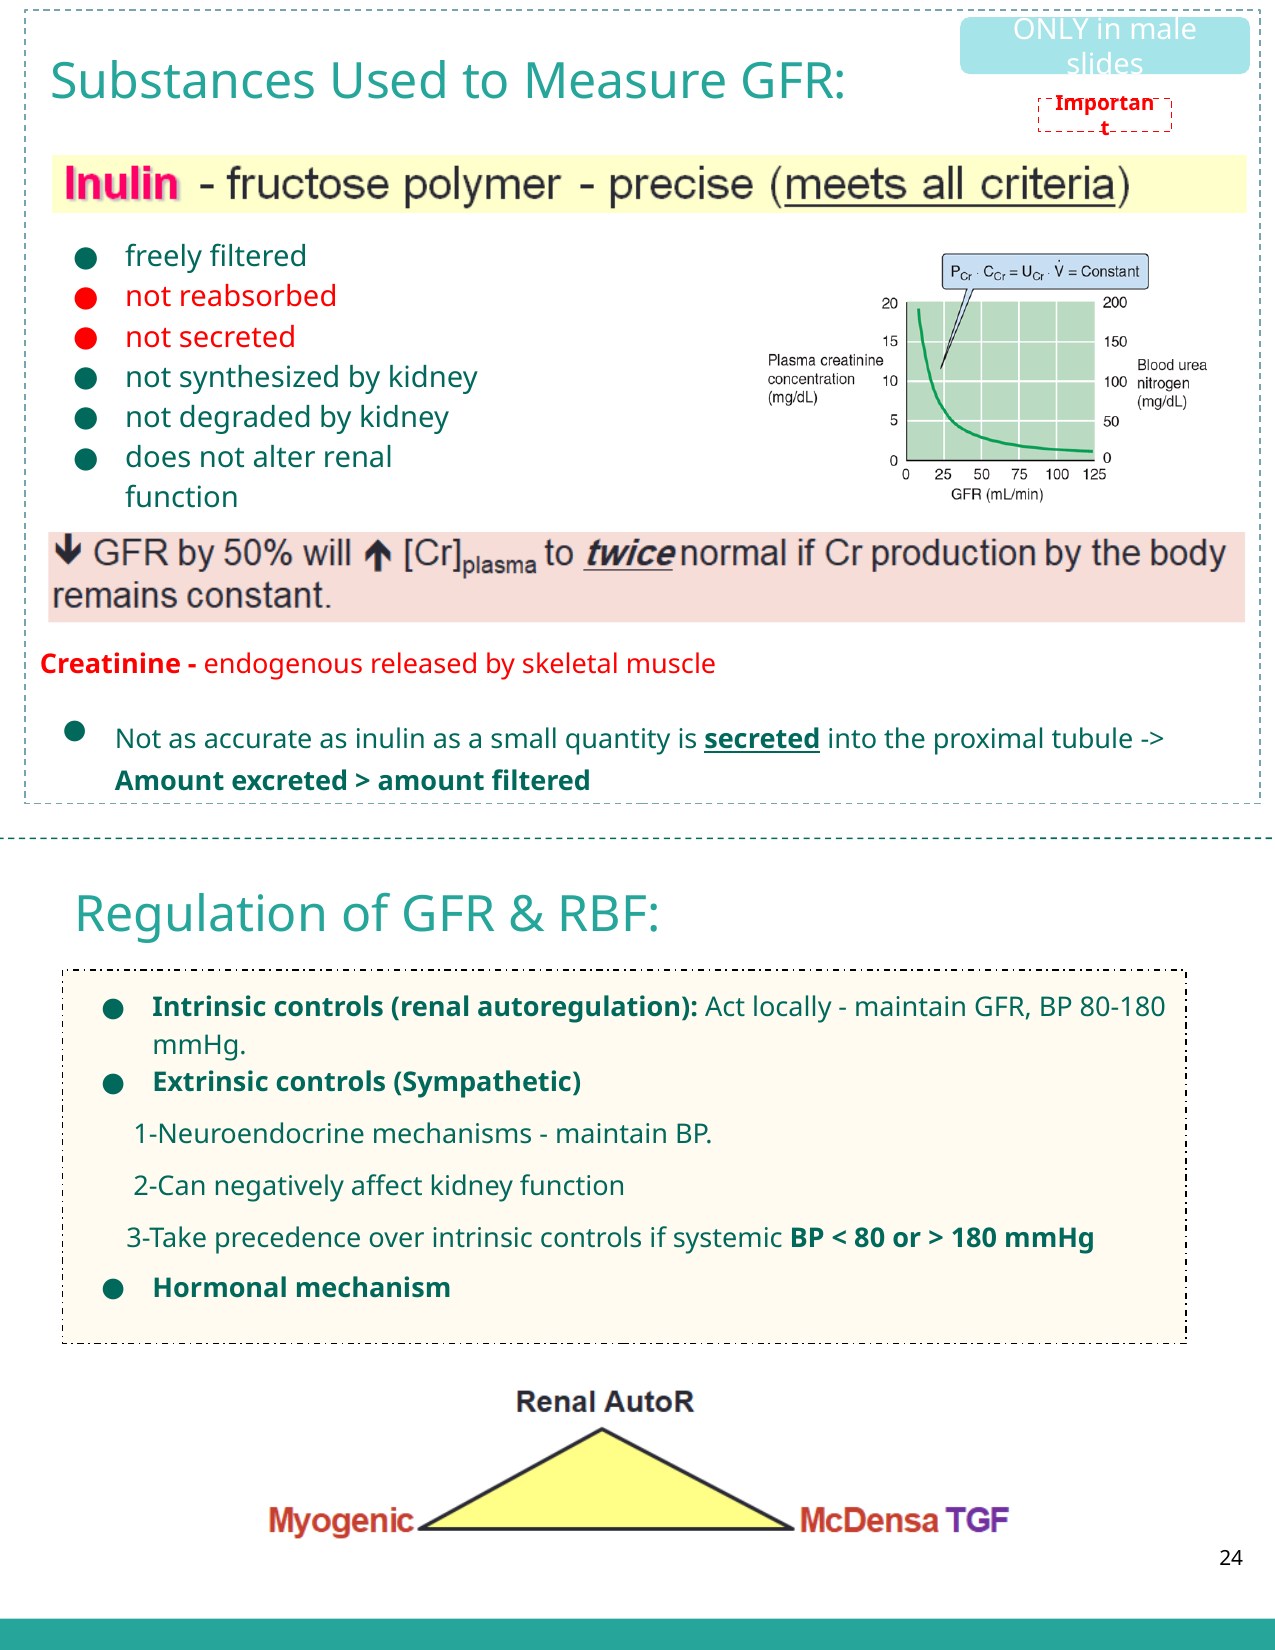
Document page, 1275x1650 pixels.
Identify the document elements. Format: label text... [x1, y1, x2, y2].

text_box Intrinsic controls (renal autoregulation): Act locally - maintain GFR, BP 80-180 mmHg. Extrinsic controls (Sympathetic) 1-Neuroendocrine mechanisms - maintain BP. 2-Can negatively affect kidney function 3-Take precedence over intrinsic controls if systemic BP < 80 or > 180 mmHg Hormonal mechanism [62, 969, 1186, 1344]
text_box [24, 9, 1261, 804]
text_box Creatinine - endogenous released by skeletal muscle Not as accurate as inulin as a small quantity is secreted into the proximal tubule -> Amount excreted > amount filtered [24, 634, 1224, 804]
picture [48, 155, 1247, 214]
picture [758, 230, 1212, 508]
picture [247, 1371, 1048, 1562]
text_box ONLY in male slides [960, 17, 1250, 75]
text_box freely filtered not reabsorbed not secreted not synthesized by kidney not degraded by kidney does not alter renal function [35, 242, 528, 504]
text_box Regulation of GFR & RBF: [59, 866, 859, 942]
slide_number 24 [1181, 1495, 1258, 1623]
text_box Important [1038, 98, 1172, 132]
picture [48, 532, 1247, 625]
title Substances Used to Measure GFR: [35, 33, 1159, 138]
